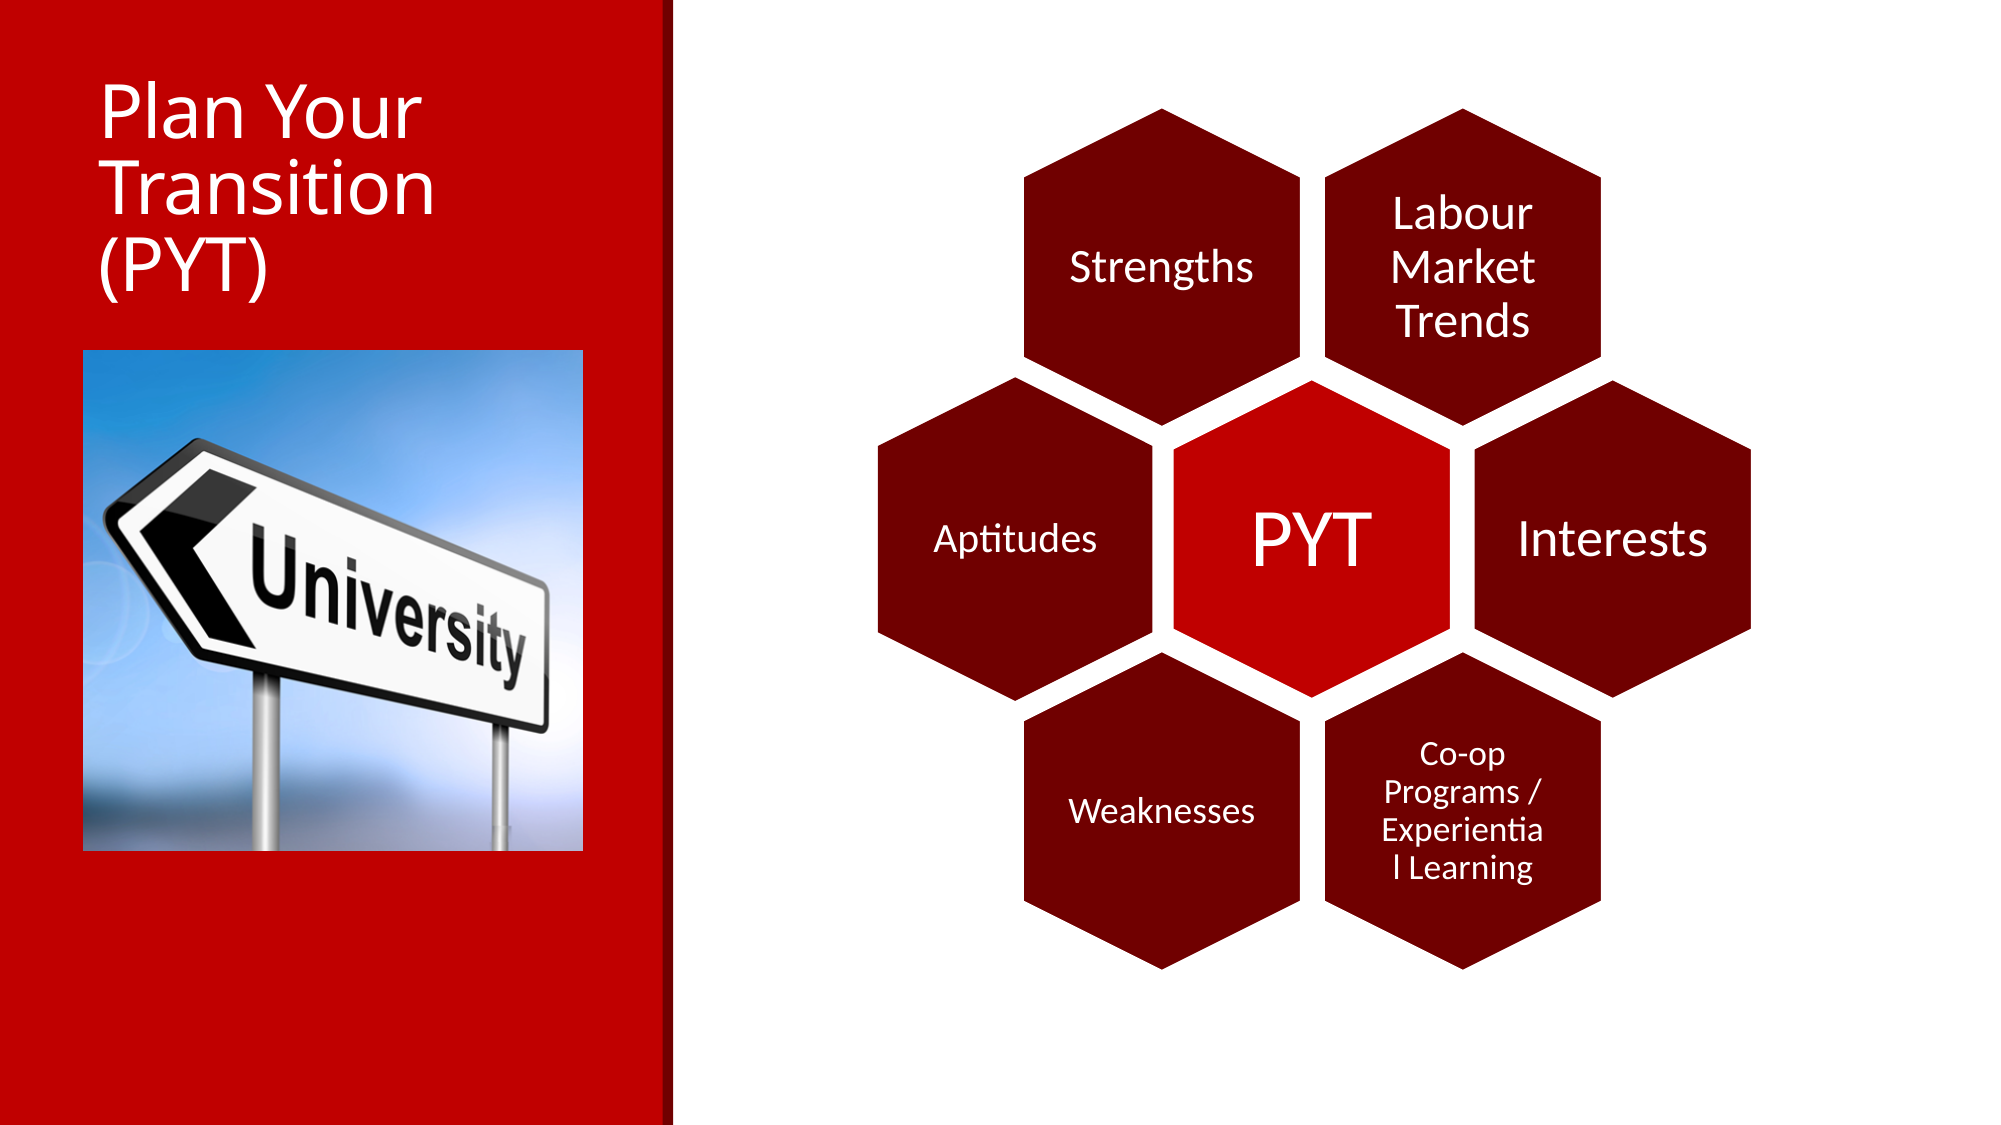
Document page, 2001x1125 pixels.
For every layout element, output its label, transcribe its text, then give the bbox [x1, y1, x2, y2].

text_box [813, 94, 1970, 984]
title Plan Your Transition (PYT) [83, 64, 583, 314]
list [82, 350, 583, 851]
